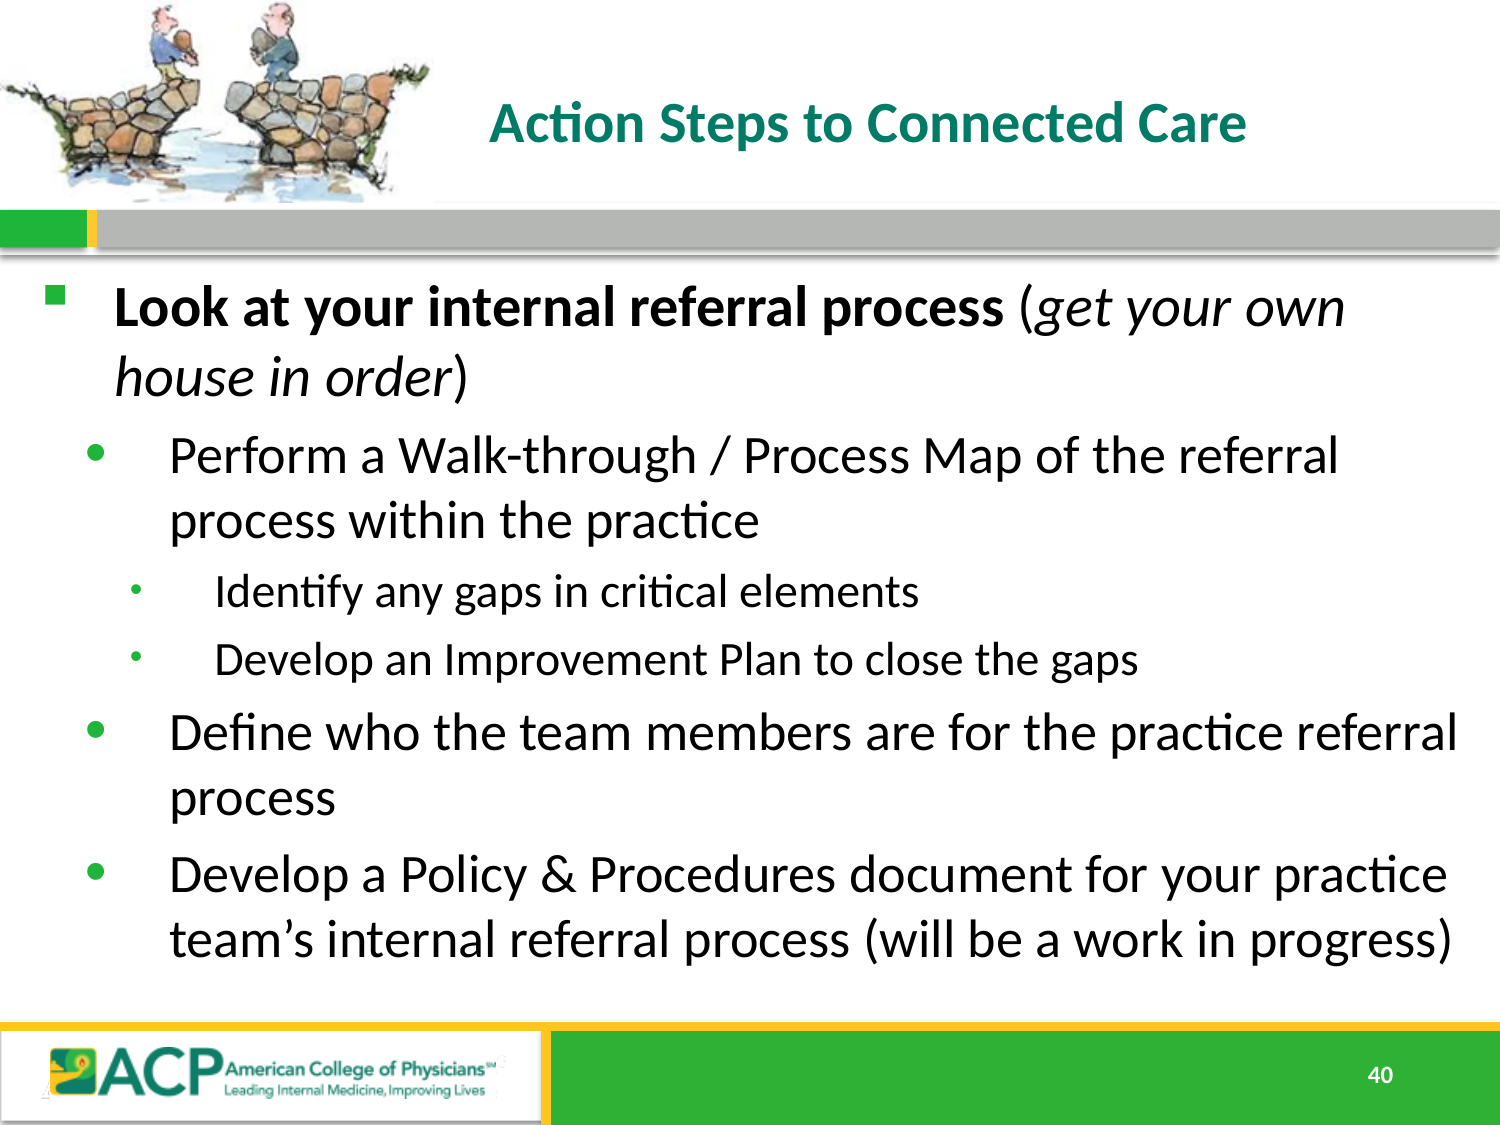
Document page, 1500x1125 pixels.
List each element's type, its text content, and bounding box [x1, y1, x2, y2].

picture [0, 0, 434, 203]
title Action Steps to Connected Care [474, 37, 1438, 200]
picture [50, 1047, 496, 1099]
list Look at your internal referral process (get your own house in order) Perform a Walk-through / Process Map of the referral process within the practice Identify any gaps in critical elements Develop an Improvement Plan to close the gaps Define who the team members are for the practice referral process Develop a Policy & Procedures document for your practice team’s internal referral process (will be a work in progress) [24, 260, 1500, 1011]
